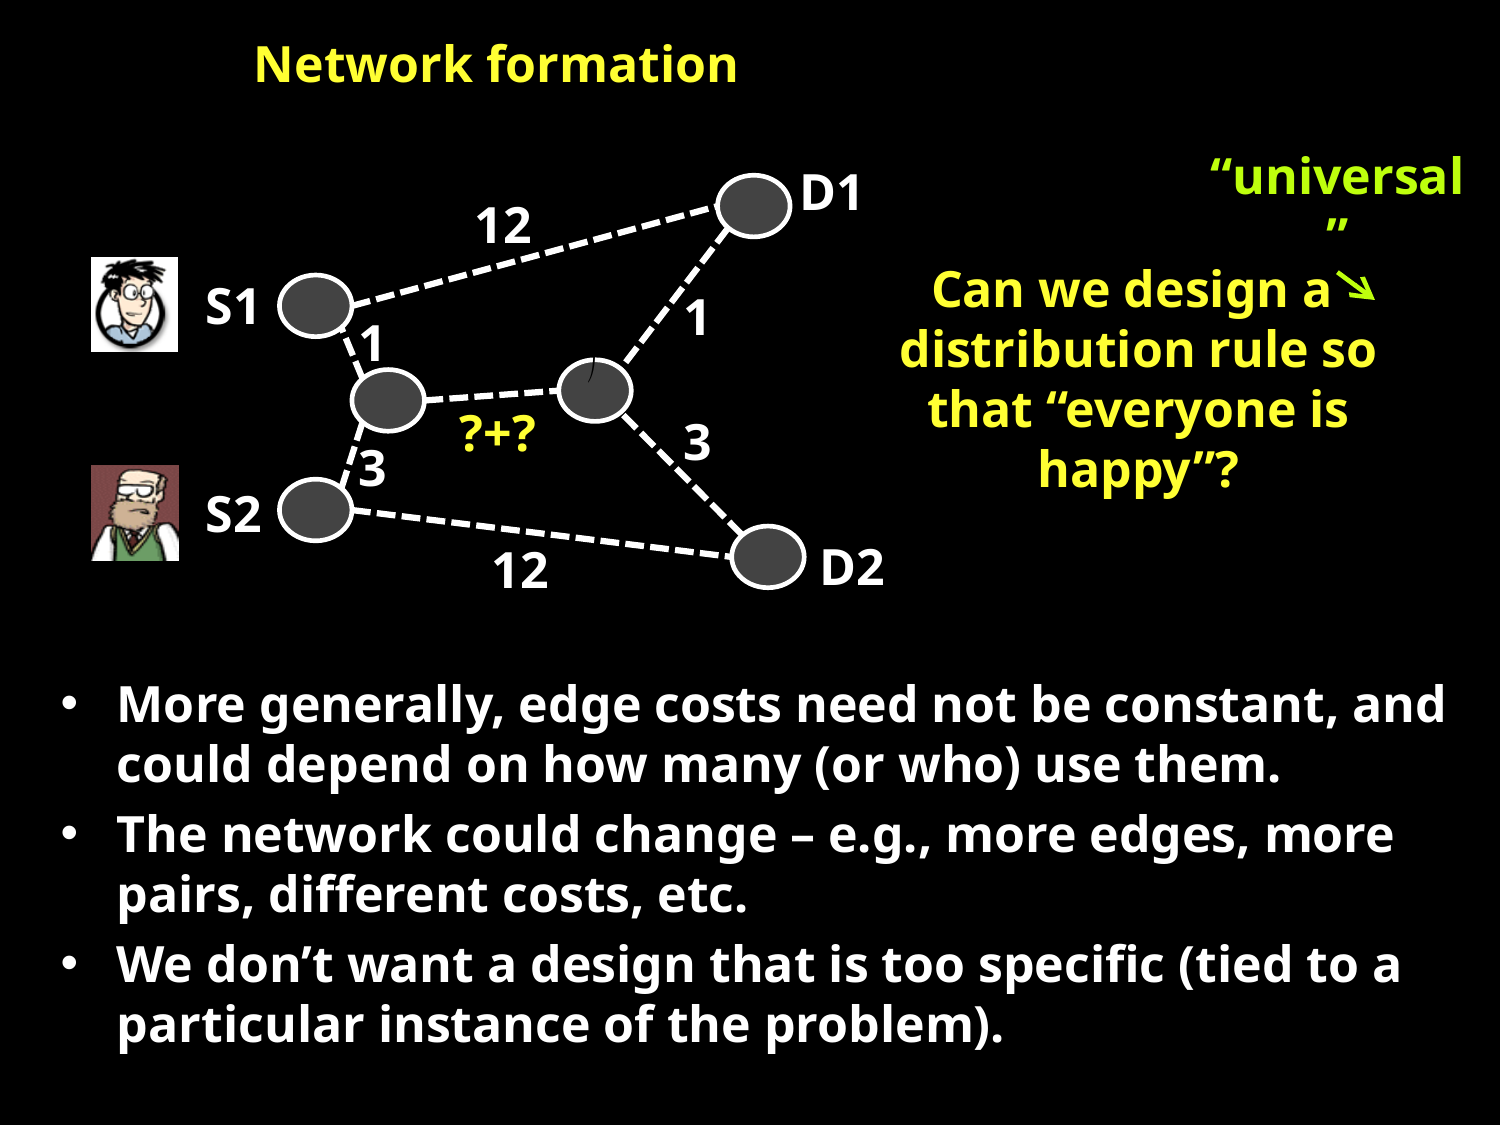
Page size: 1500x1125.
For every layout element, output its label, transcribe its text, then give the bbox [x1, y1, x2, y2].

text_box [1337, 212, 1376, 301]
text_box “universal” [1187, 137, 1488, 273]
text_box Can we design a distribution rule so that “everyone is happy”? [945, 249, 1425, 505]
picture [90, 256, 178, 352]
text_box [190, 24, 901, 607]
picture [91, 465, 179, 561]
